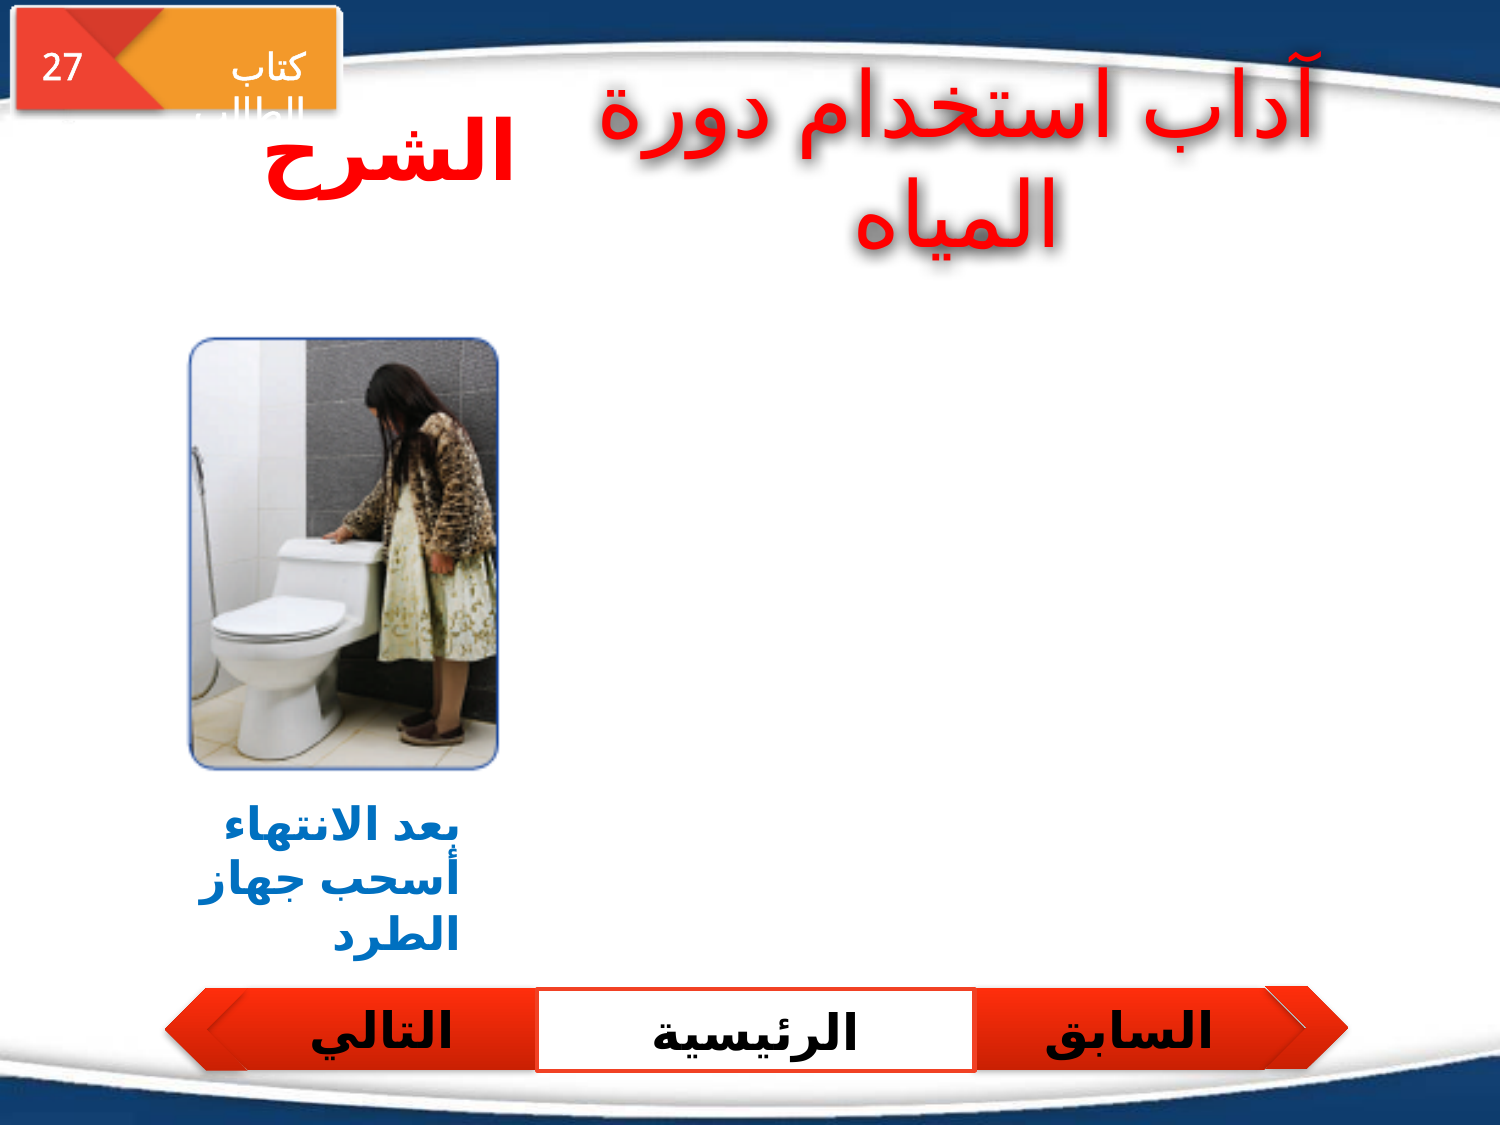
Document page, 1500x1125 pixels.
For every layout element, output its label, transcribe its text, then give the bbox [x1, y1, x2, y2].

picture [0, 0, 1500, 1125]
text_box الشرح [171, 90, 609, 205]
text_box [6, 0, 349, 126]
title آداب استخدام دورة المياه [549, 85, 1366, 226]
text_box بعد الانتهاء أسحب جهاز الطرد [159, 786, 477, 967]
